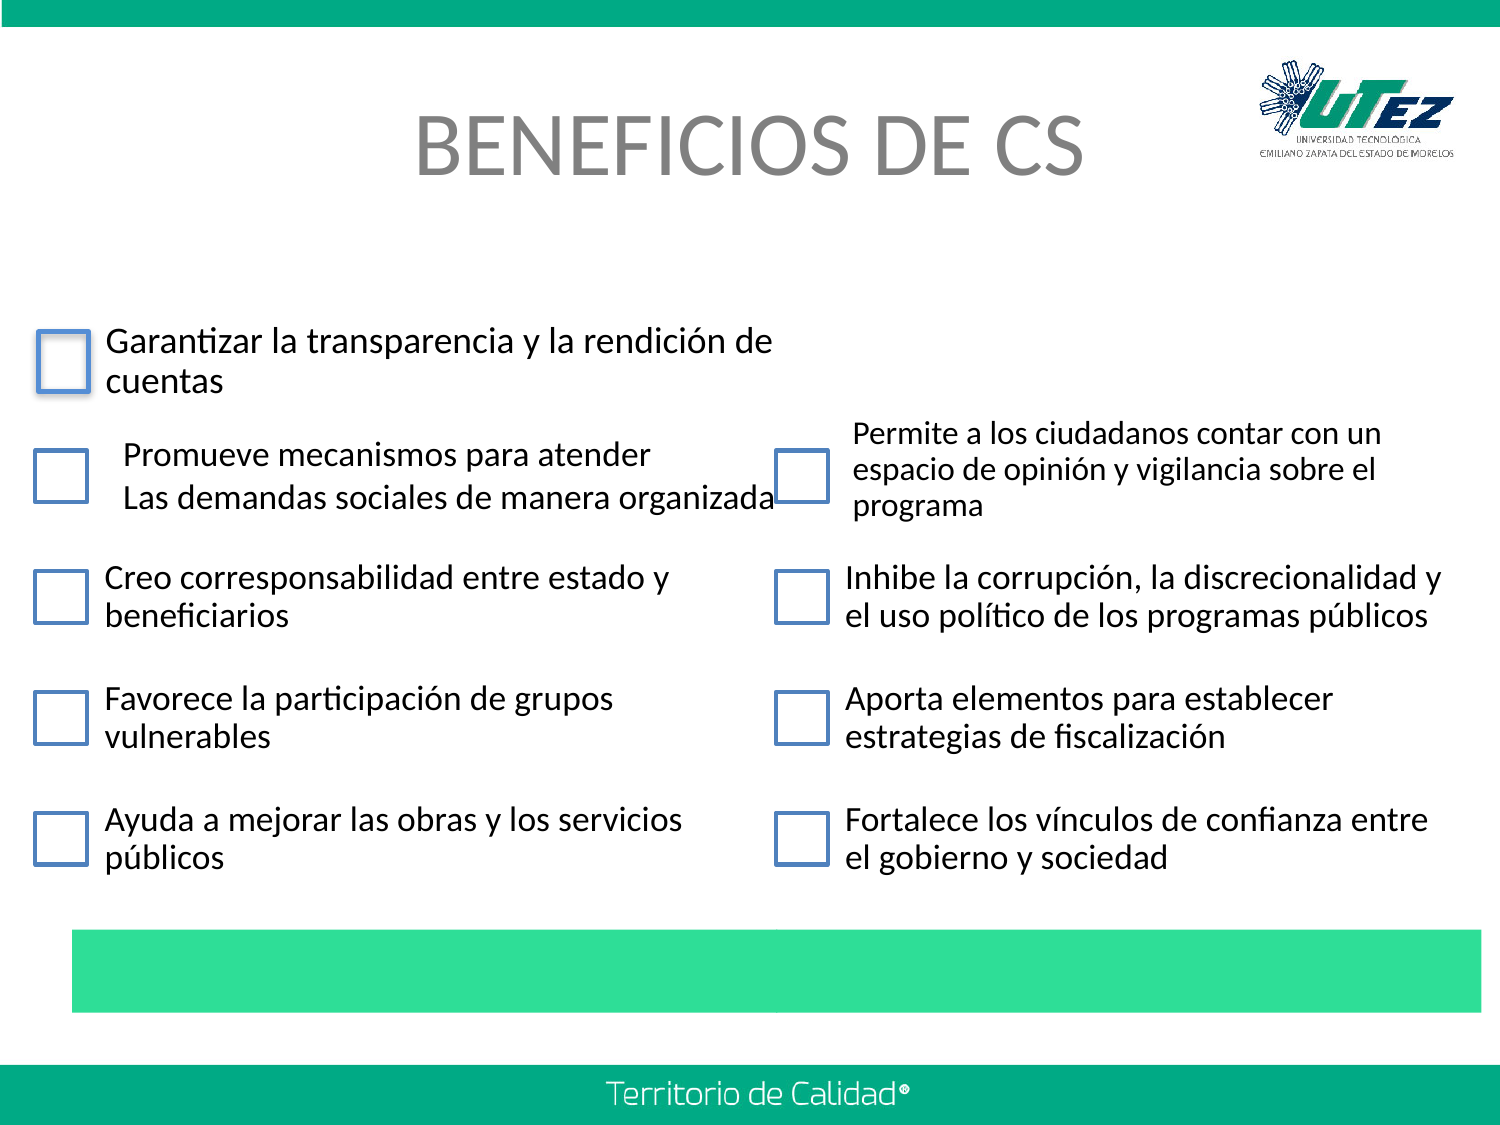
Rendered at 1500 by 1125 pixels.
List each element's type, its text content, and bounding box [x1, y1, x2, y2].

picture [0, 0, 1500, 1125]
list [34, 269, 1482, 1013]
title BENEFICIOS DE CS [75, 45, 1425, 233]
